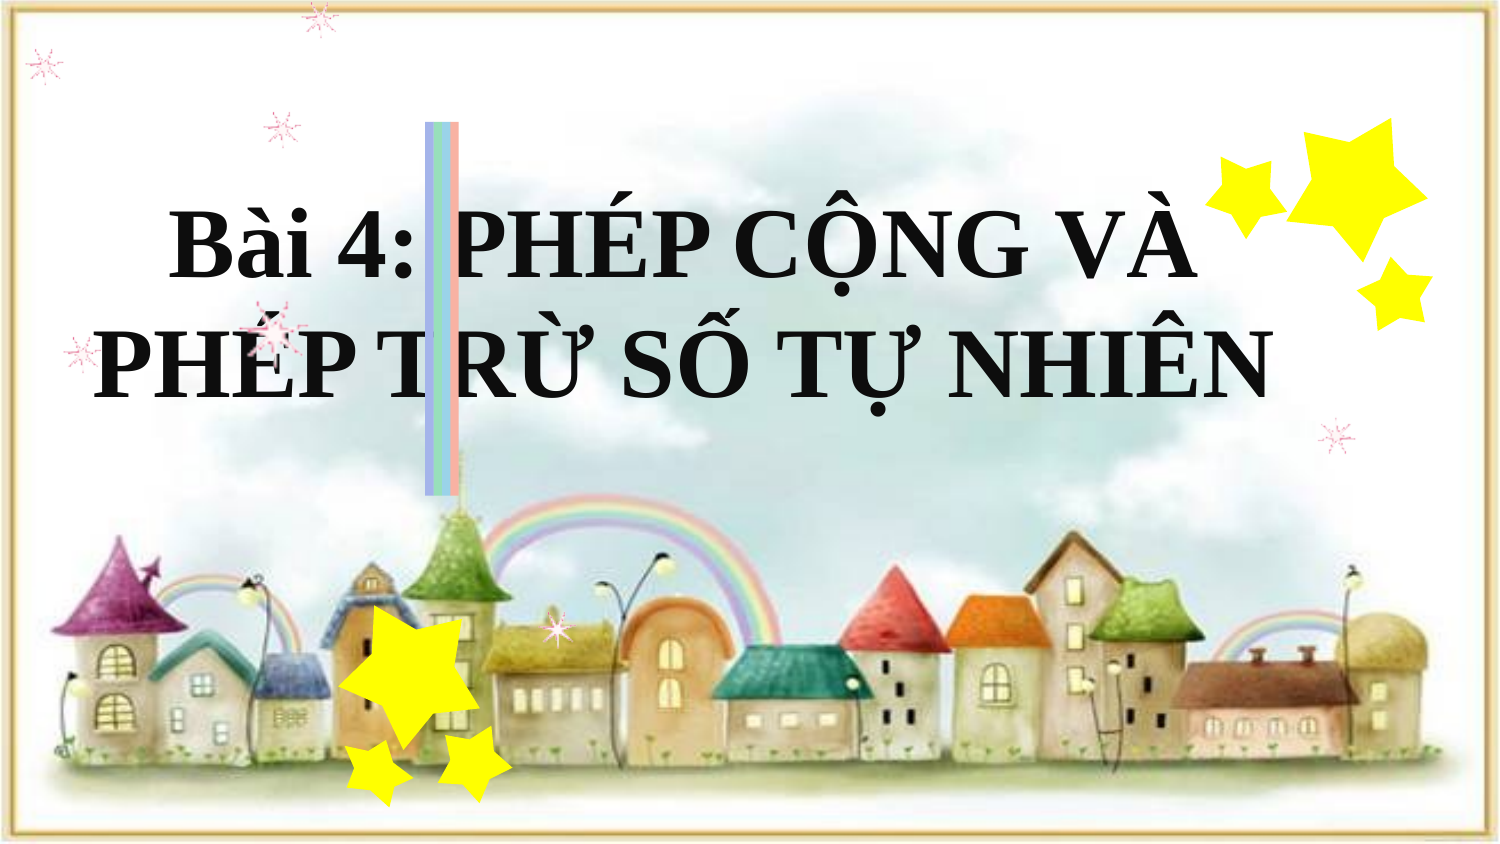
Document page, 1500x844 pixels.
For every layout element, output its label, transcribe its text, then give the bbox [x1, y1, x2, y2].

text_box [336, 603, 482, 753]
text_box [342, 737, 416, 810]
picture [0, 0, 1500, 844]
list Bài 4: PHÉP CỘNG VÀ PHÉP TRỪ SỐ TỰ NHIÊN [62, 71, 1307, 524]
text_box [1202, 154, 1290, 242]
text_box [1354, 254, 1435, 333]
text_box [435, 723, 515, 806]
text_box [1284, 115, 1430, 265]
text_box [424, 121, 459, 496]
